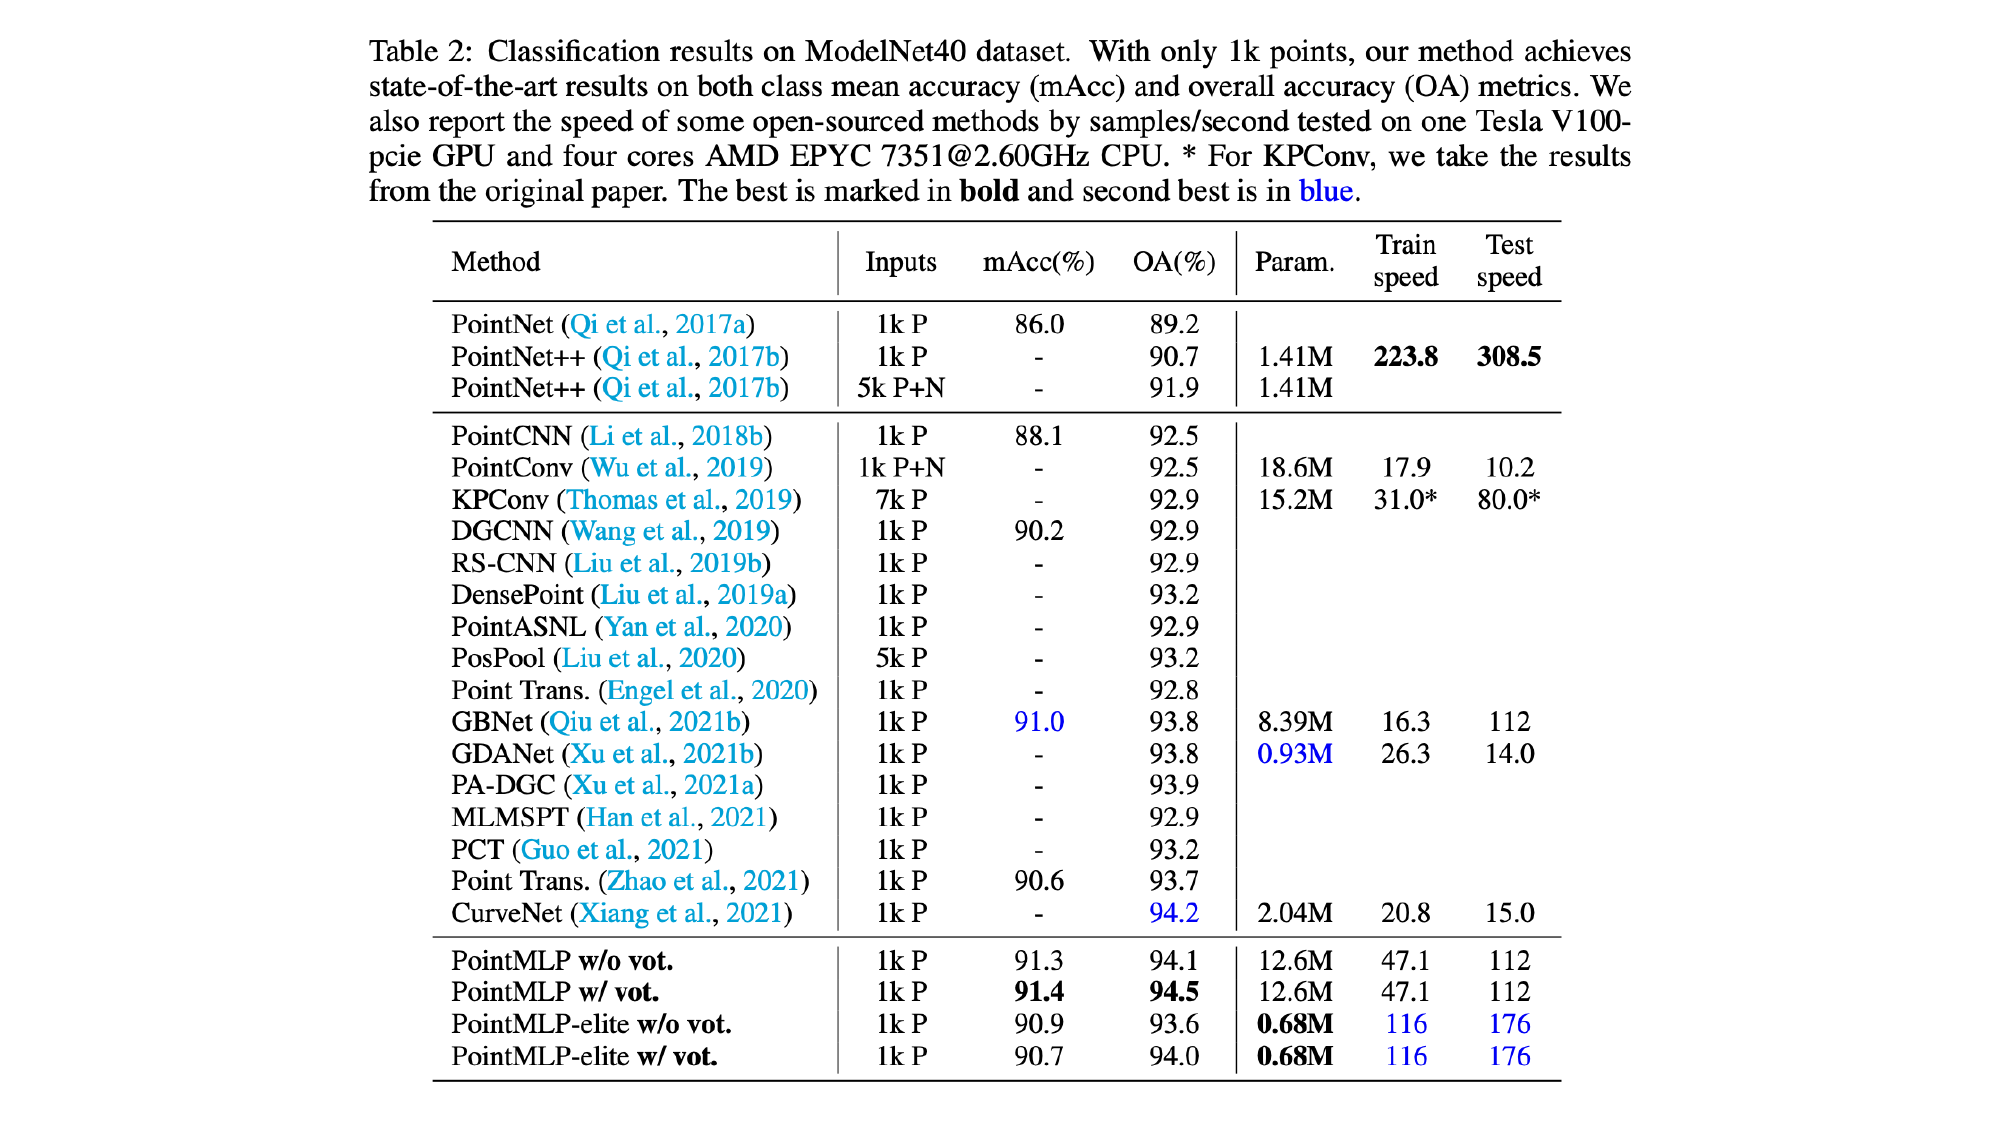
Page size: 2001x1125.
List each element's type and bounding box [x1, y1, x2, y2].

picture [361, 34, 1638, 1091]
